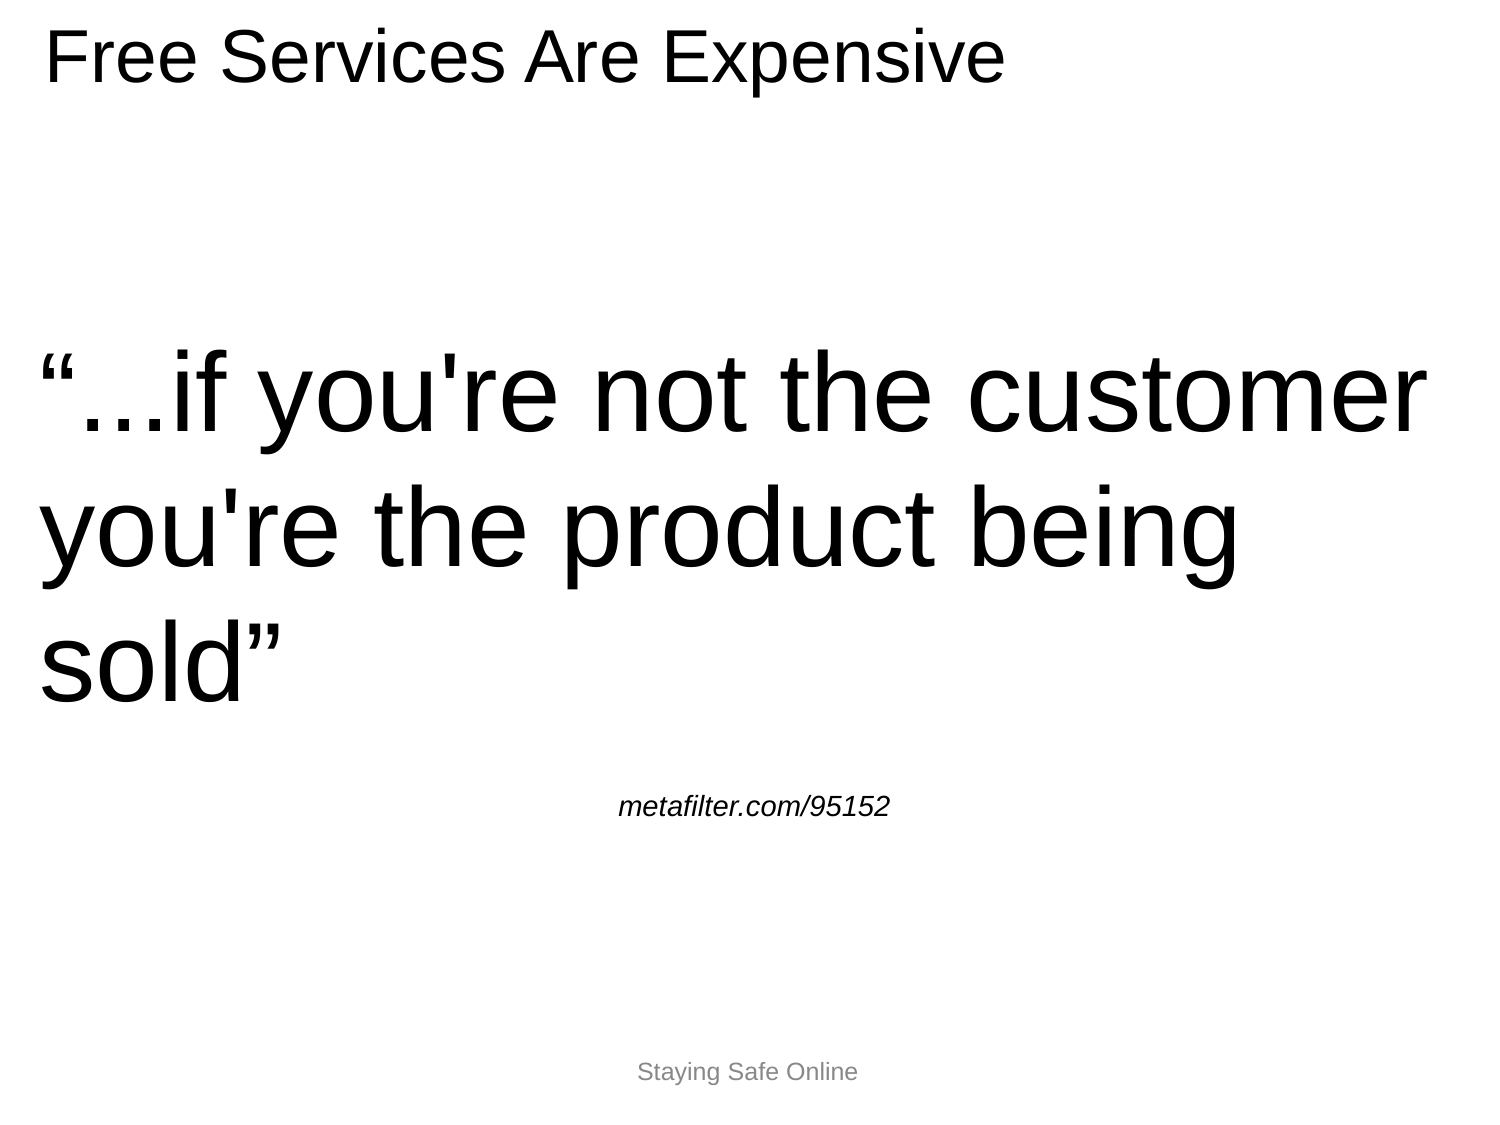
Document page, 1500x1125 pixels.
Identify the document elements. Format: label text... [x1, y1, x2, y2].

text_box Free Services Are Expensive [29, 14, 1125, 180]
text_box “...if you're not the customer you're the product being sold” metafilter.com/95152 [24, 119, 1459, 1034]
text_box Staying Safe Online [512, 1042, 984, 1099]
